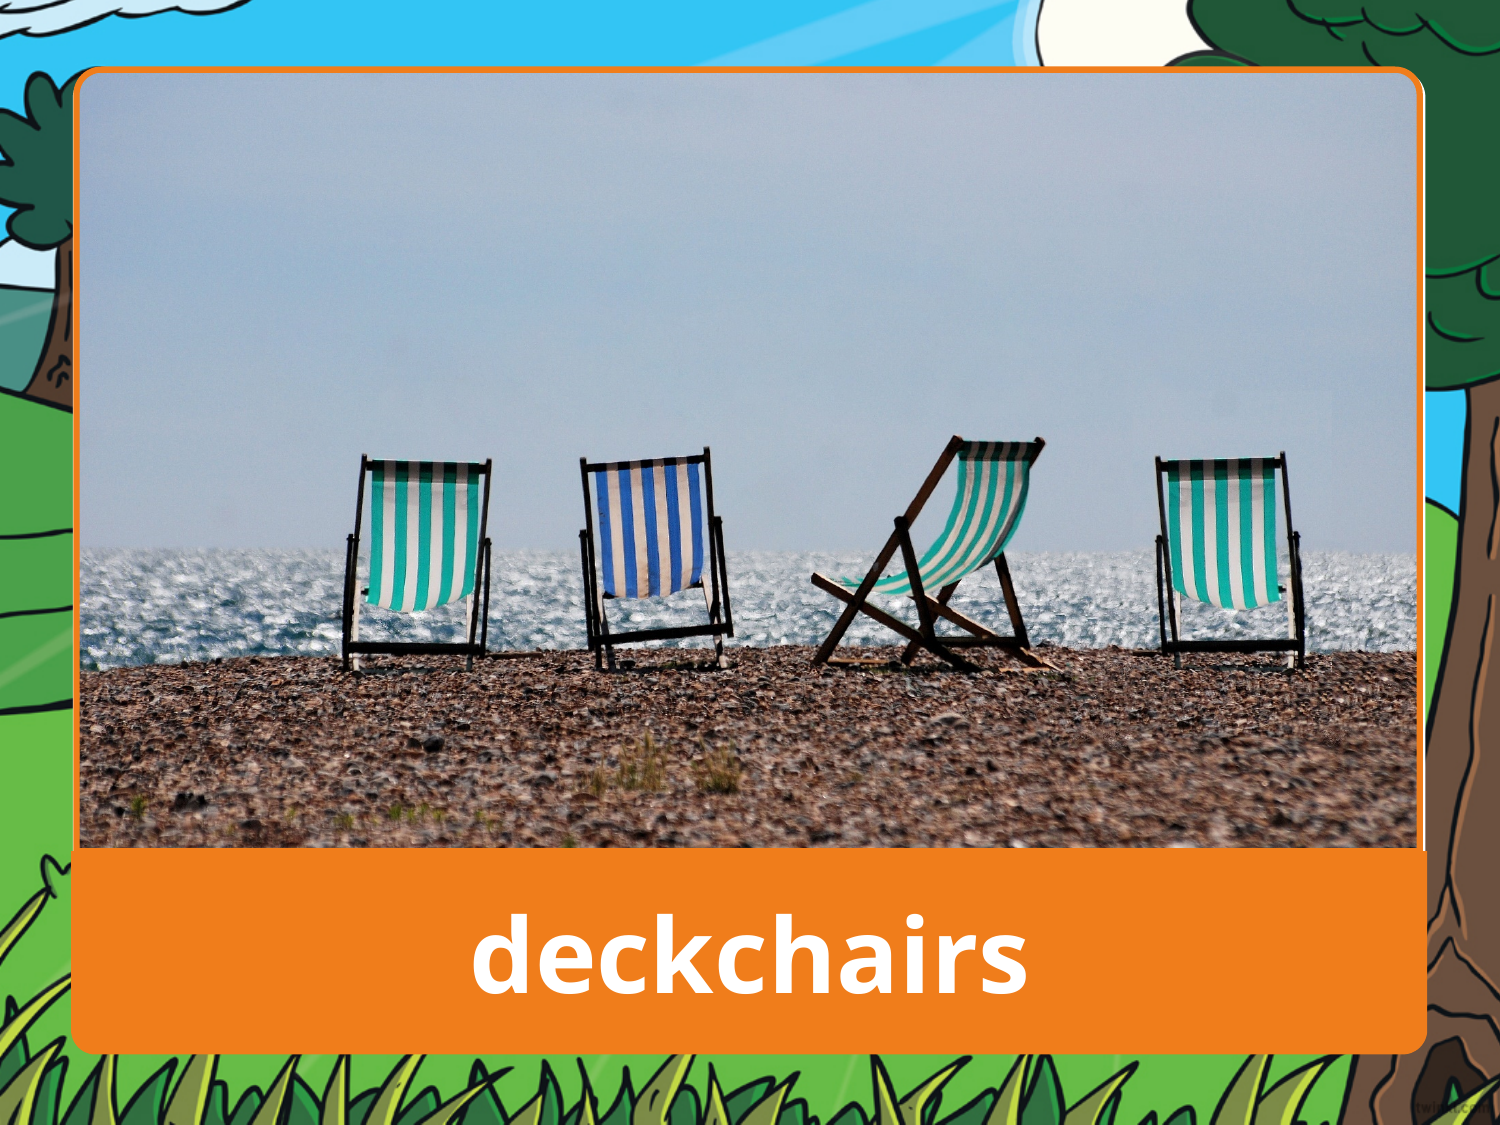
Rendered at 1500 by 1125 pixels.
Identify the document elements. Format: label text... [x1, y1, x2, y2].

text_box deckchairs [135, 882, 1364, 1022]
text_box [70, 850, 1429, 1056]
picture [0, 0, 1500, 1125]
